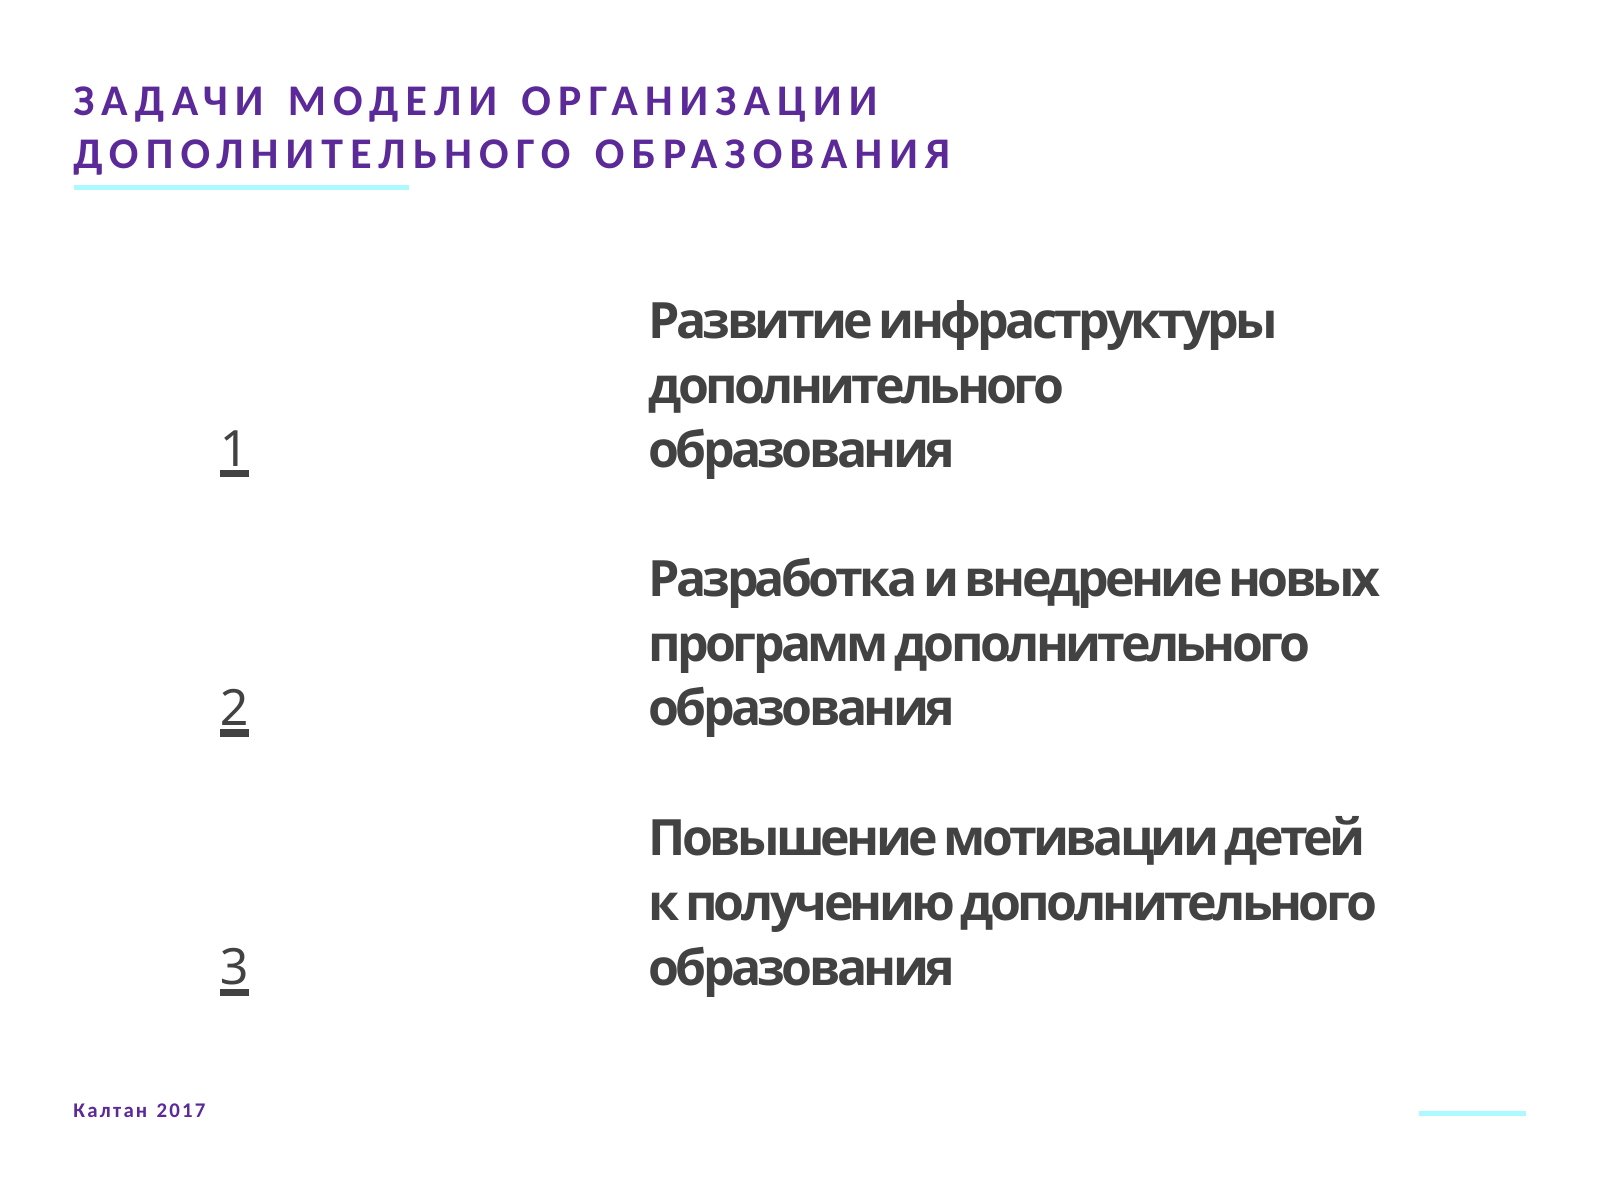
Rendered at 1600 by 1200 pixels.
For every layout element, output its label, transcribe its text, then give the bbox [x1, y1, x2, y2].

footer Калтан 2017 [71, 1099, 365, 1200]
text_box Развитие инфраструктуры дополнительного образования [646, 283, 1419, 478]
text_box 2 [217, 675, 537, 736]
title ЗАДАЧИ МОДЕЛИ ОРГАНИЗАЦИИ ДОПОЛНИТЕЛЬНОГО ОБРАЗОВАНИЯ [71, 71, 1138, 273]
text_box Повышение мотивации детей к получению дополнительного образования [646, 800, 1419, 996]
text_box Разработка и внедрение новых программ дополнительного образования [646, 541, 1419, 736]
text_box 1 [217, 416, 537, 477]
text_box 3 [217, 934, 537, 995]
